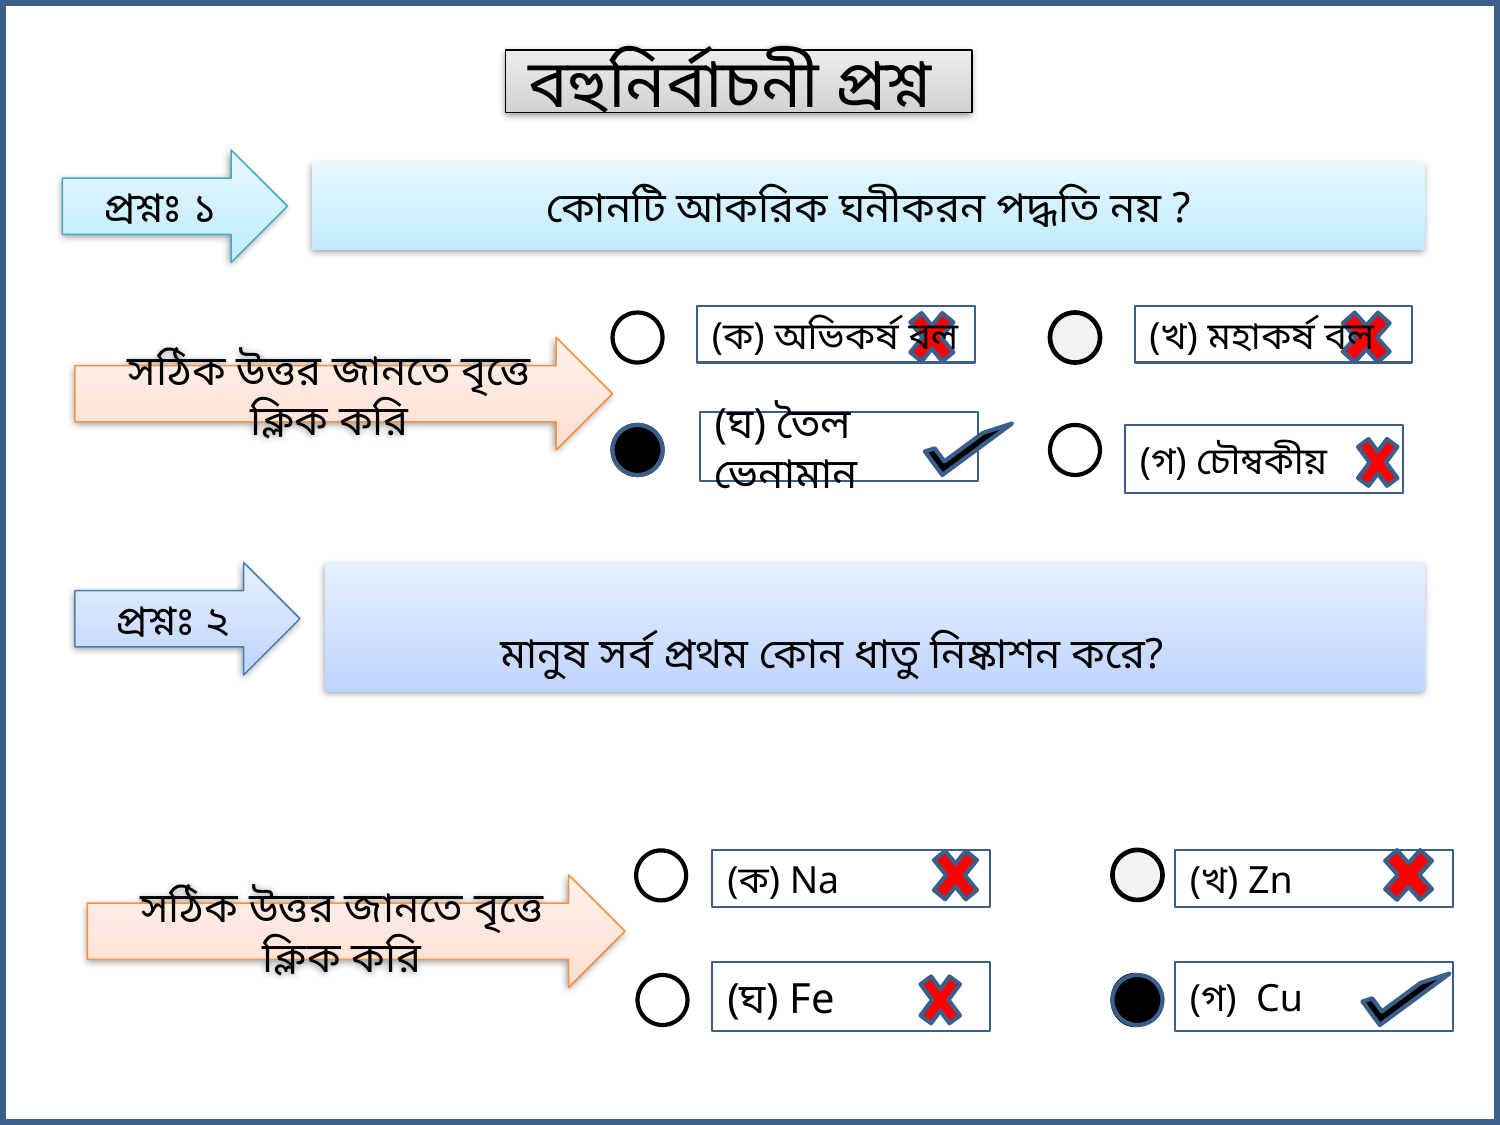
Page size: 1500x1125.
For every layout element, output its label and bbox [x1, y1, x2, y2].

text_box [0, 0, 1500, 1125]
